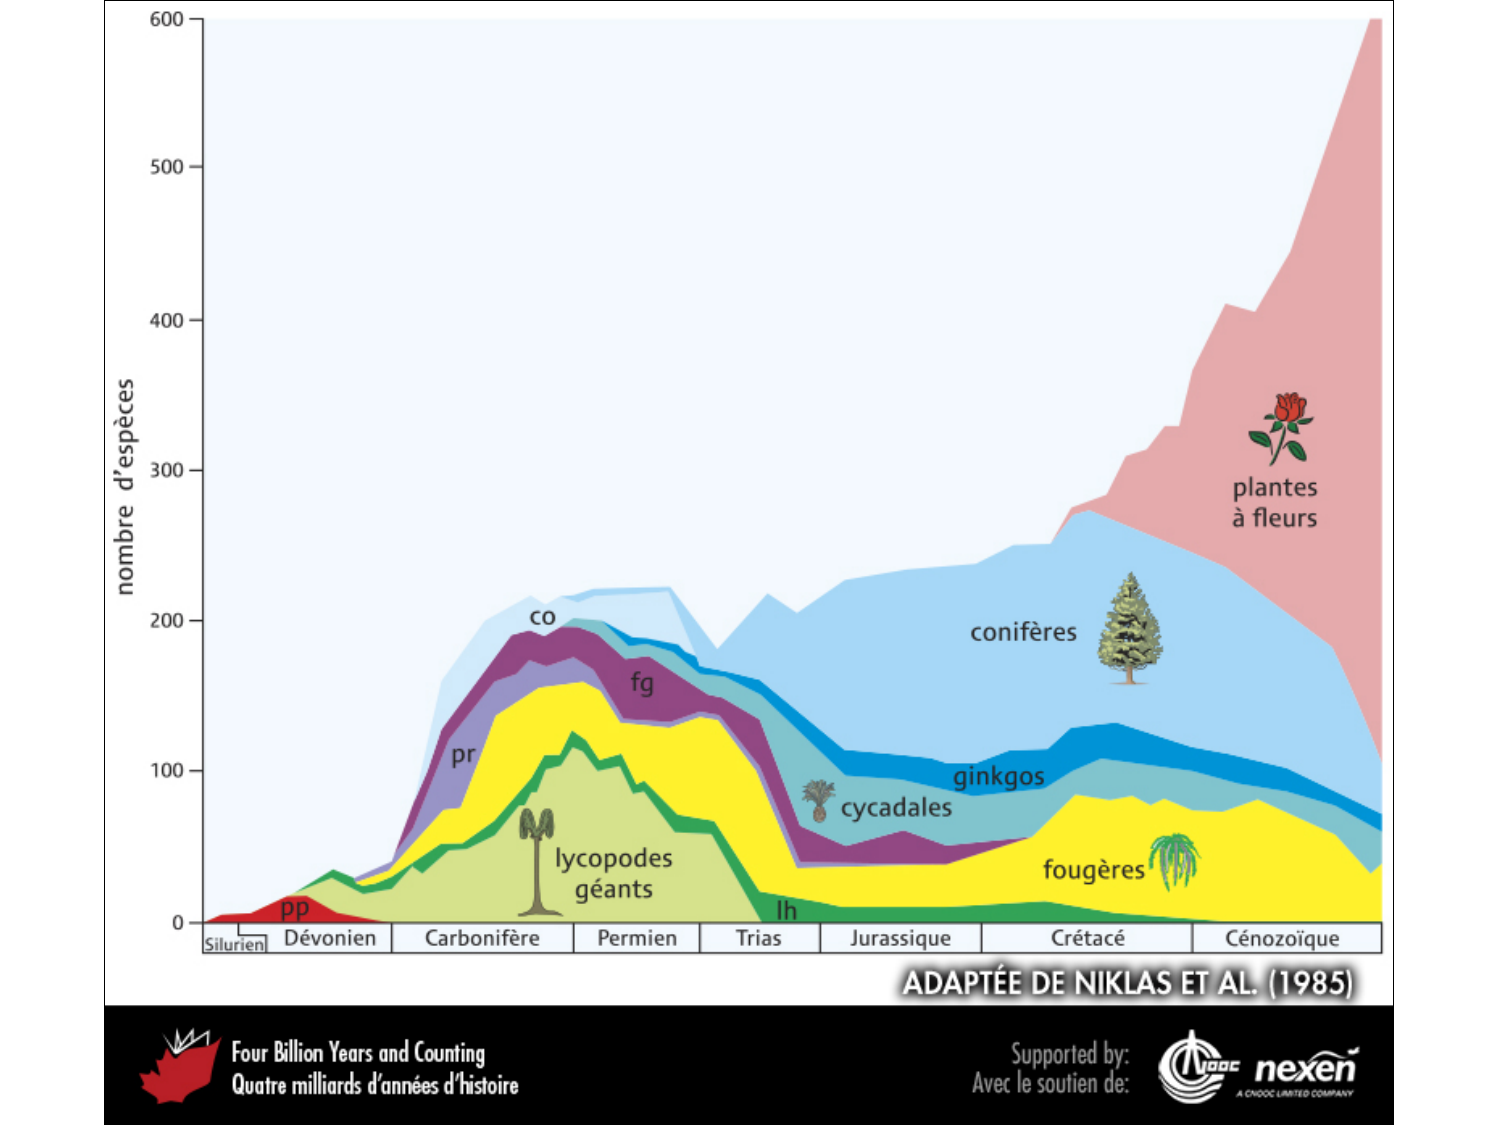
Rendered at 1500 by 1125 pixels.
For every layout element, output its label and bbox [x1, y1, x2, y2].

picture [103, 0, 1394, 1125]
